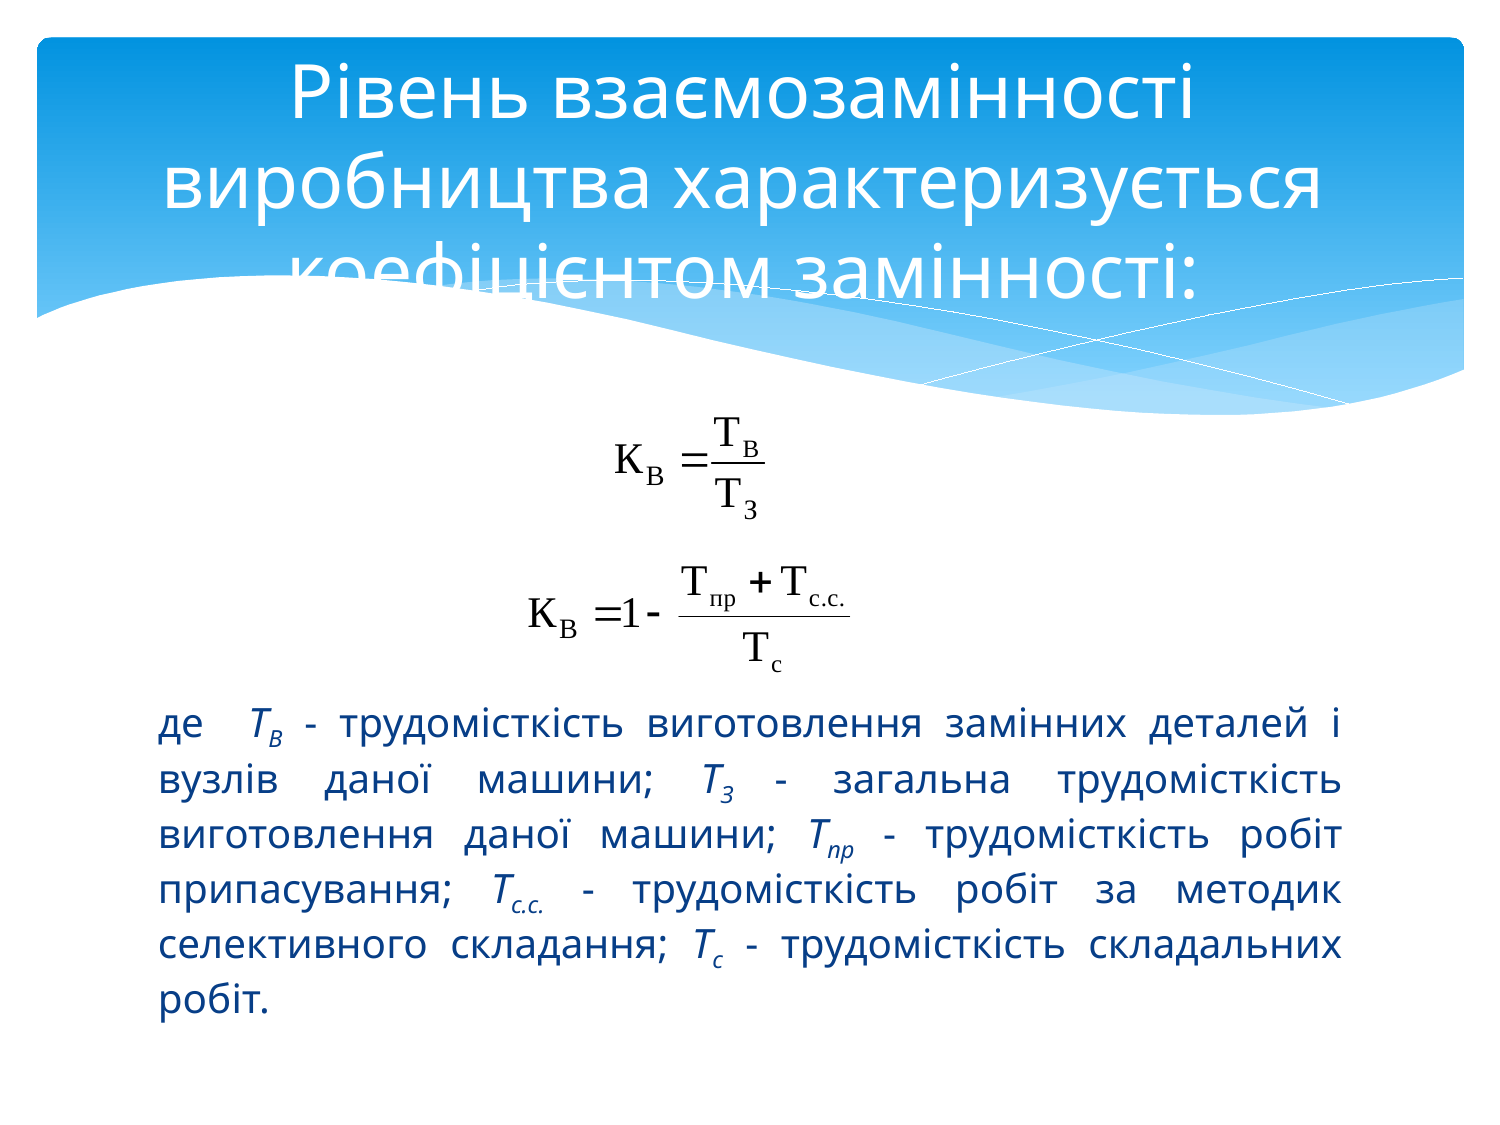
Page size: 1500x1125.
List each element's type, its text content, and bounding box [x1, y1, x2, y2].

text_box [608, 404, 771, 528]
title Рівень взаємозамінності виробництва характеризується коефіцієнтом замінності: [74, 55, 1412, 303]
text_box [521, 555, 857, 681]
list де ТВ - трудомісткість виготовлення замінних деталей і вузлів даної машини; ТЗ - загальна трудомісткість виготовлення даної машини; Тпр - трудомісткість робіт припасування; Тс.с. - трудомісткість робіт за методик селективного складання; Тс - трудомісткість складальних робіт. [142, 349, 1359, 1036]
